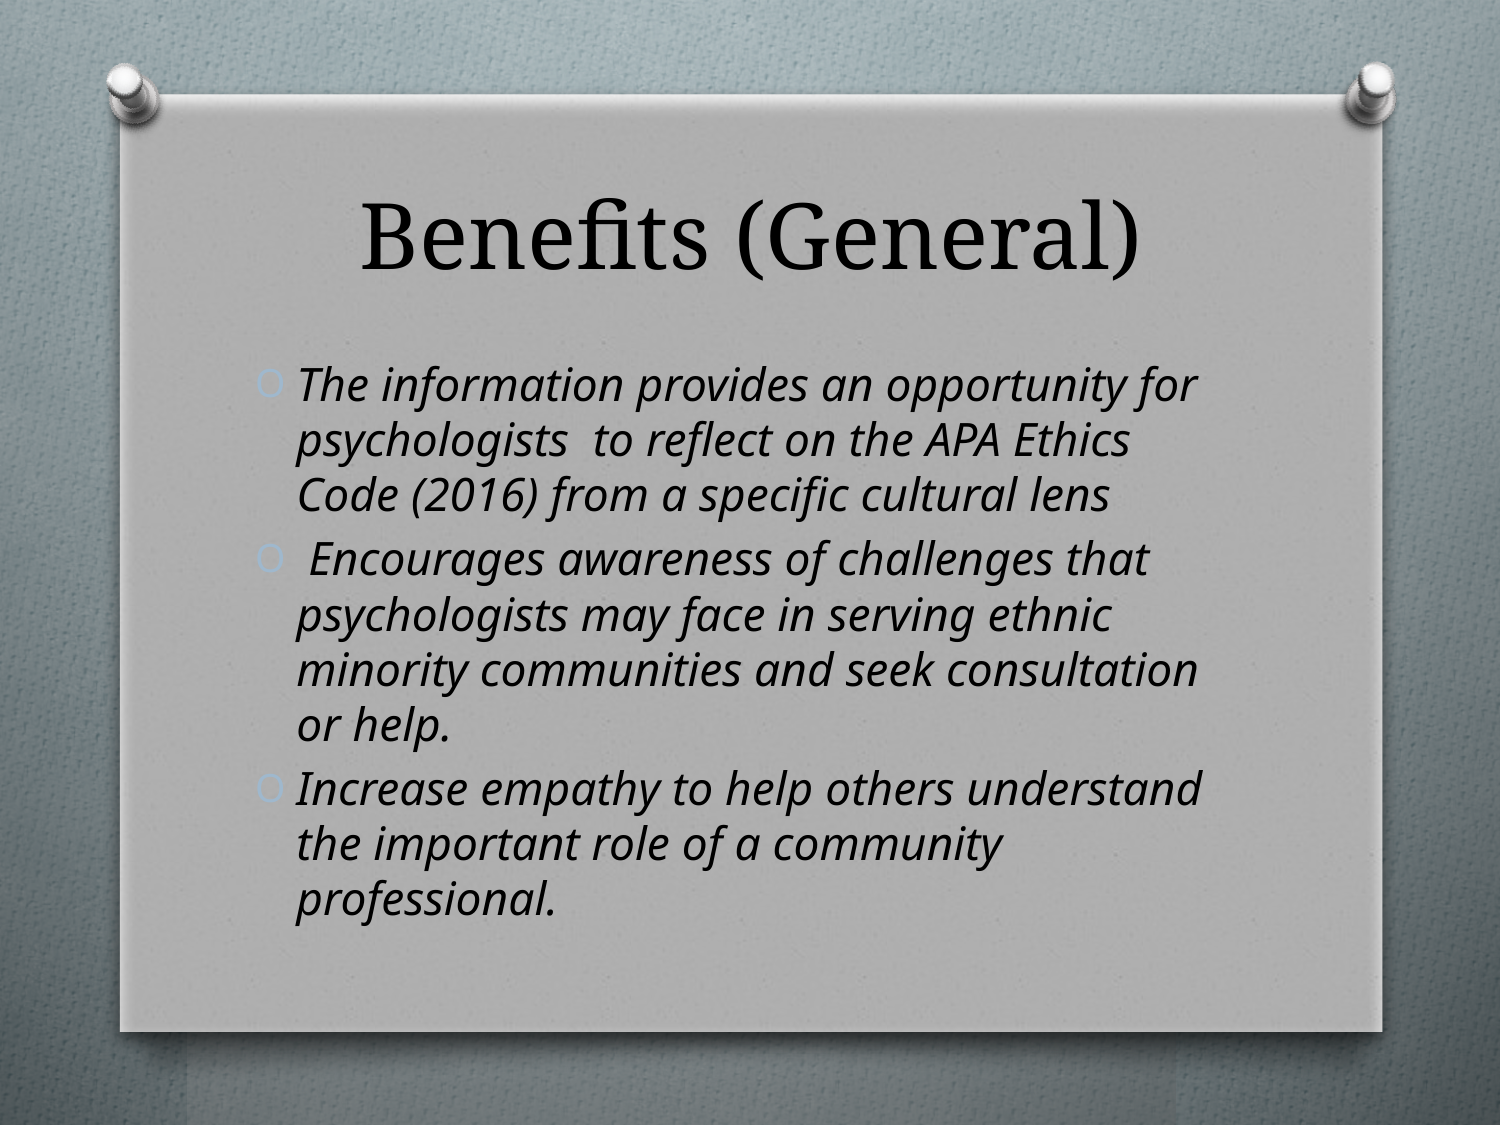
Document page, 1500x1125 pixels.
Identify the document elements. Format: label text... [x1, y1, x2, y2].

picture [1317, 35, 1439, 156]
title Benefits (General) [179, 134, 1323, 332]
list The information provides an opportunity for psychologists to reflect on the APA Ethics Code (2016) from a specific cultural lens Encourages awareness of challenges that psychologists may face in serving ethnic minority communities and seek consultation or help. Increase empathy to help others understand the important role of a community professional. [240, 347, 1257, 939]
picture [75, 29, 198, 153]
